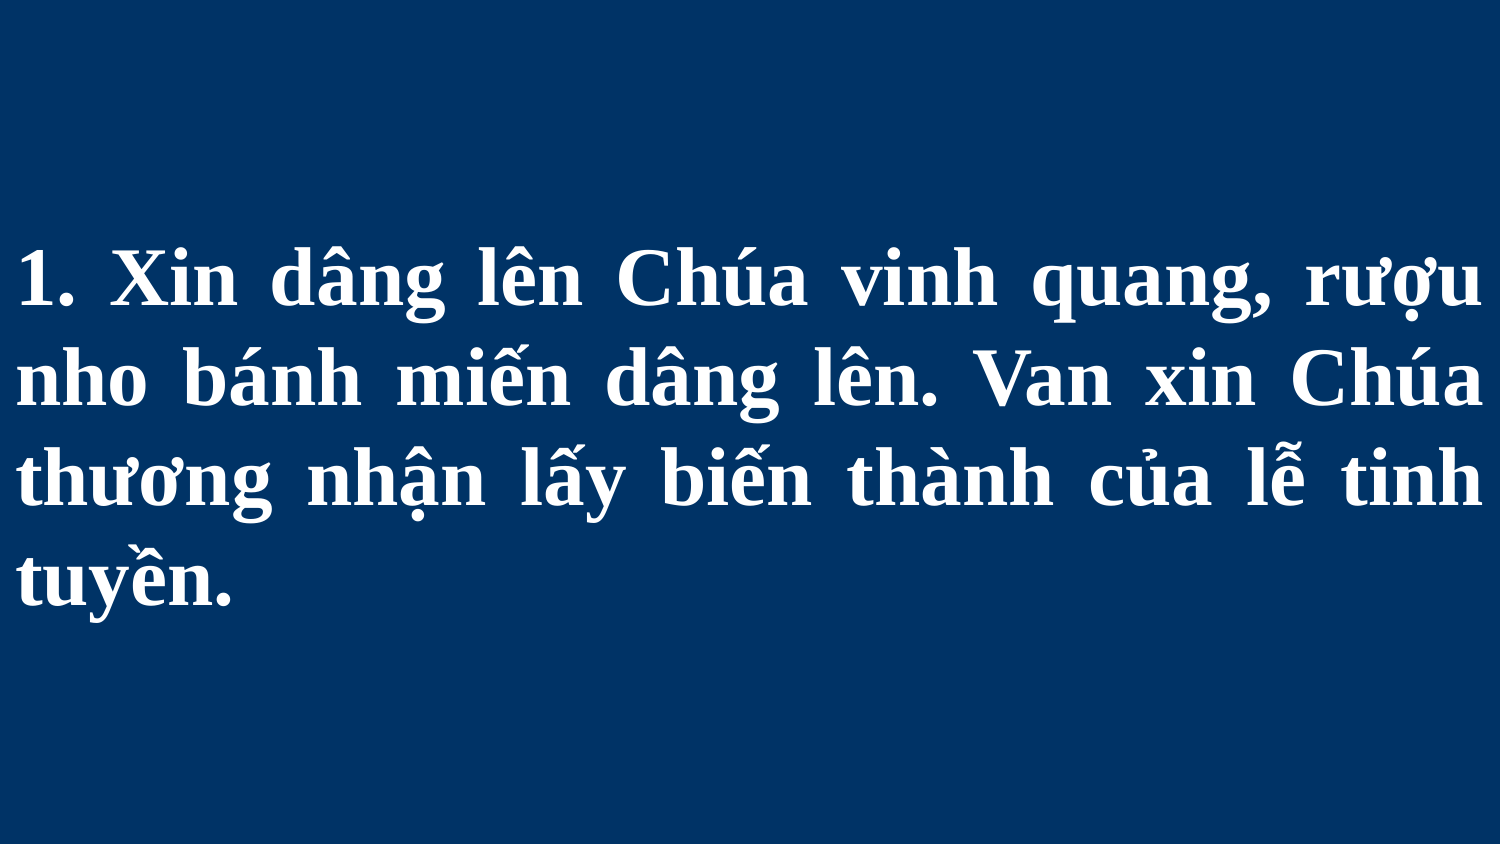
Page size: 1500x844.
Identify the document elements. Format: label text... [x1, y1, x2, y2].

title 1. Xin dâng lên Chúa vinh quang, rượu nho bánh miến dâng lên. Van xin Chúa thương nhận lấy biến thành của lễ tinh tuyền. [0, 0, 1500, 844]
